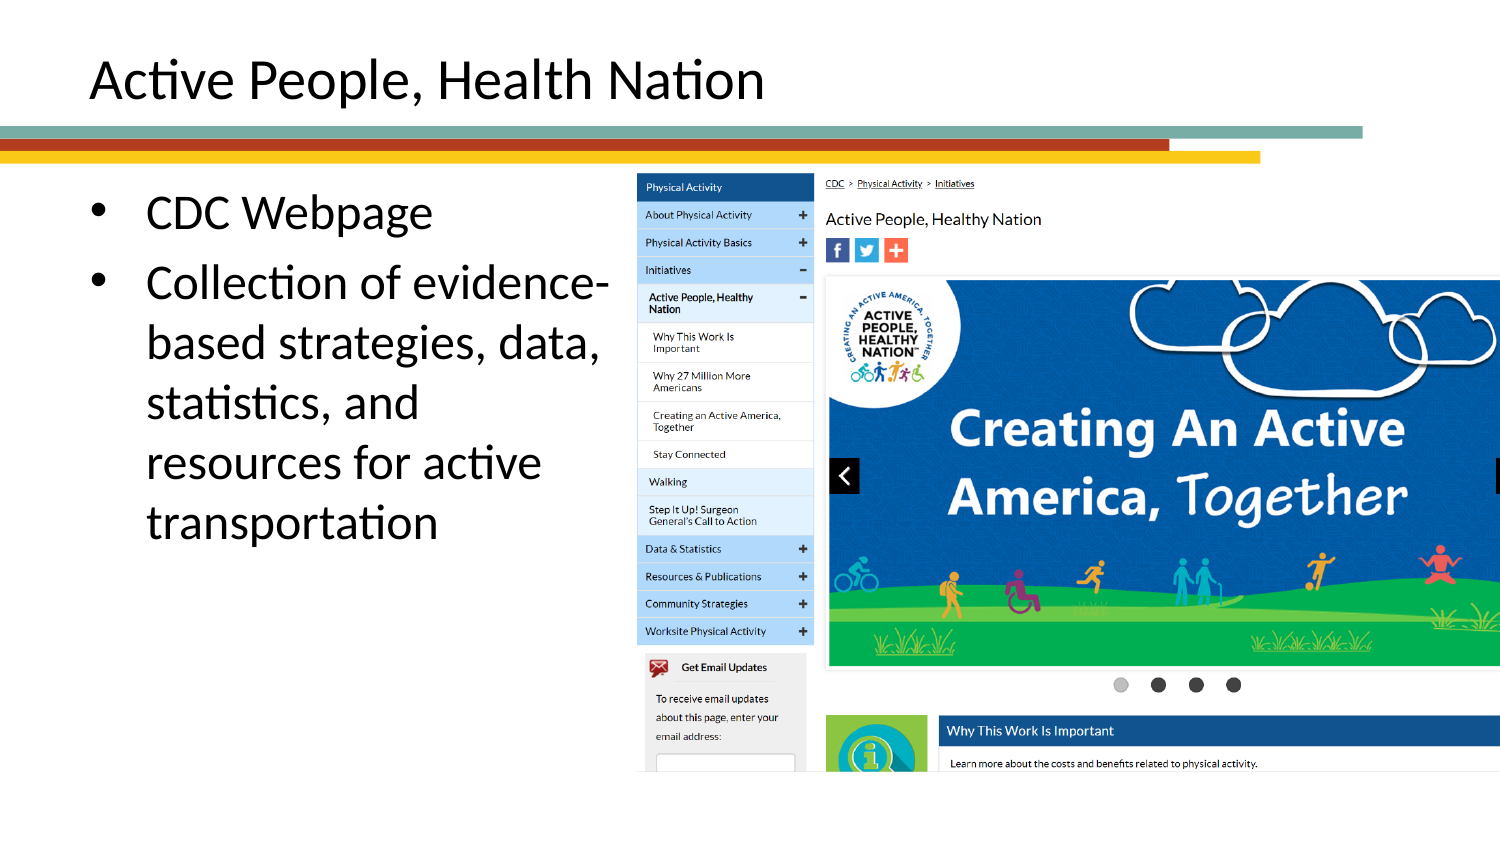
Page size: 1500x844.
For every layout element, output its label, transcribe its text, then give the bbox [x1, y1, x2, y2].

title Active People, Health Nation [75, 33, 1425, 127]
picture [636, 171, 1500, 772]
list CDC Webpage Collection of evidence-based strategies, data, statistics, and resources for active transportation [75, 171, 638, 785]
